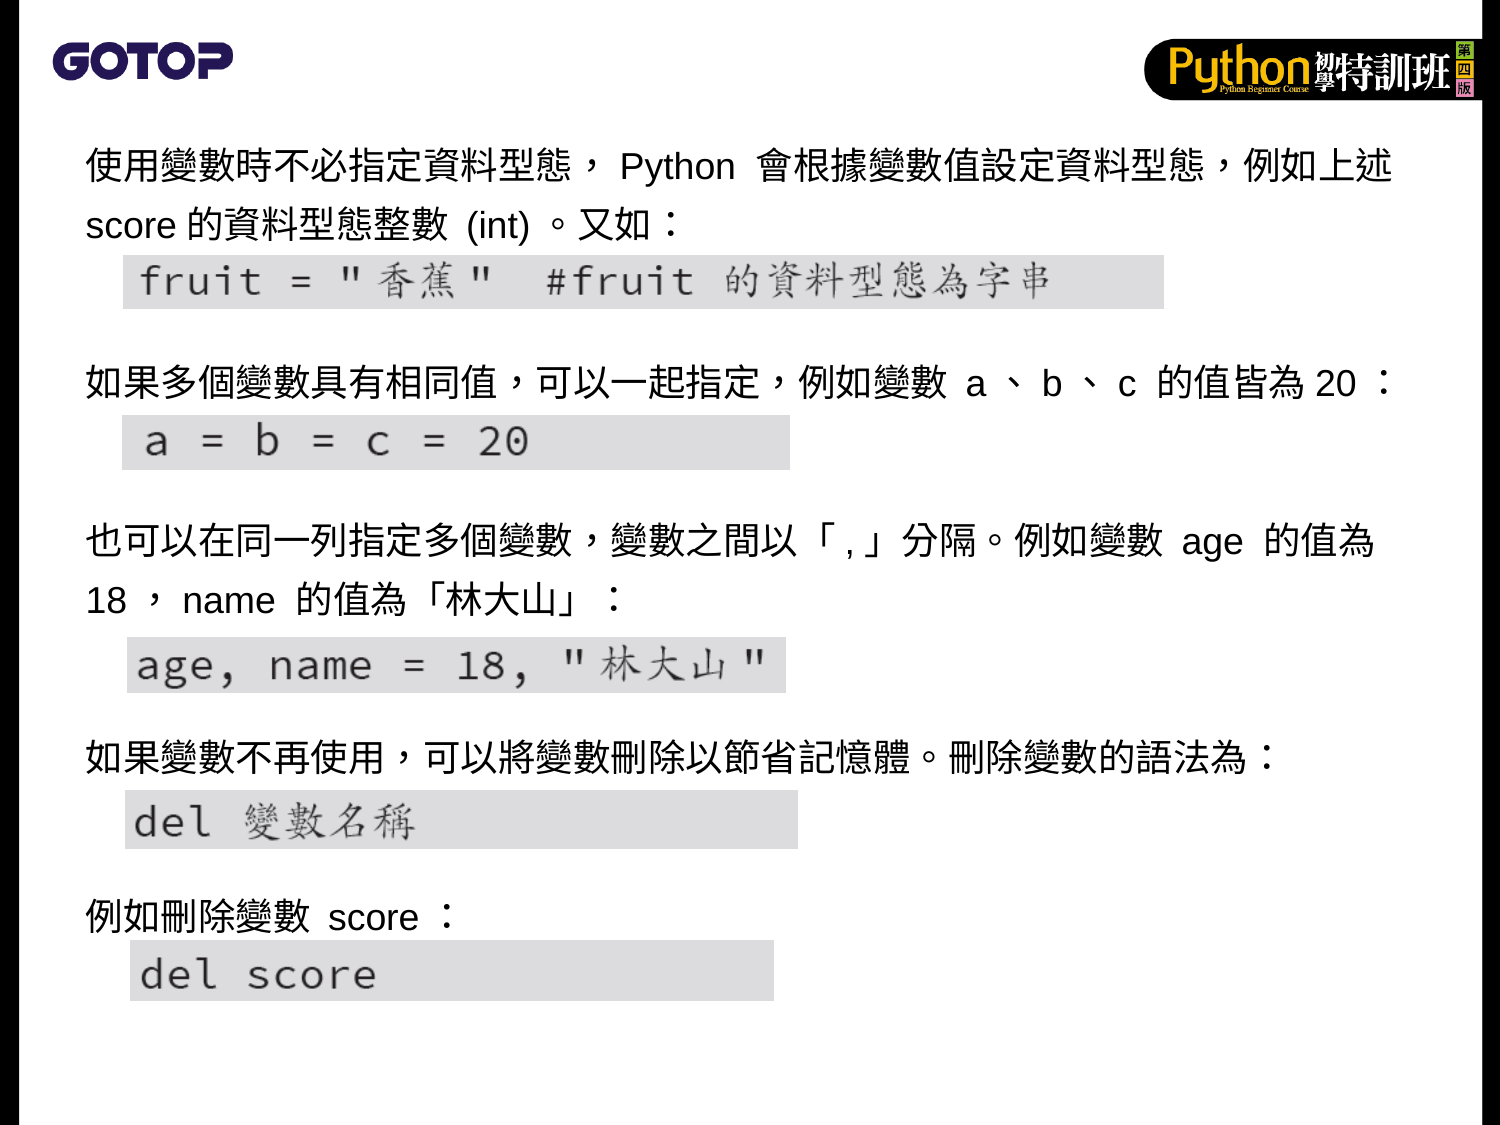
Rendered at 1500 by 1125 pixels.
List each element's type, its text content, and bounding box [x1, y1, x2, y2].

picture [0, 0, 1500, 1125]
list 使用變數時不必指定資料型態，Python 會根據變數值設定資料型態，例如上述 score的資料型態整數 (int)。又如： 如果多個變數具有相同值，可以一起指定，例如變數 a、b、c 的值皆為20： 也可以在同一列指定多個變數，變數之間以「,」分隔。例如變數 age 的值為 18，name 的值為「林大山」： 如果變數不再使用，可以將變數刪除以節省記憶體。刪除變數的語法為： 例如刪除變數 score： [70, 121, 1430, 1067]
